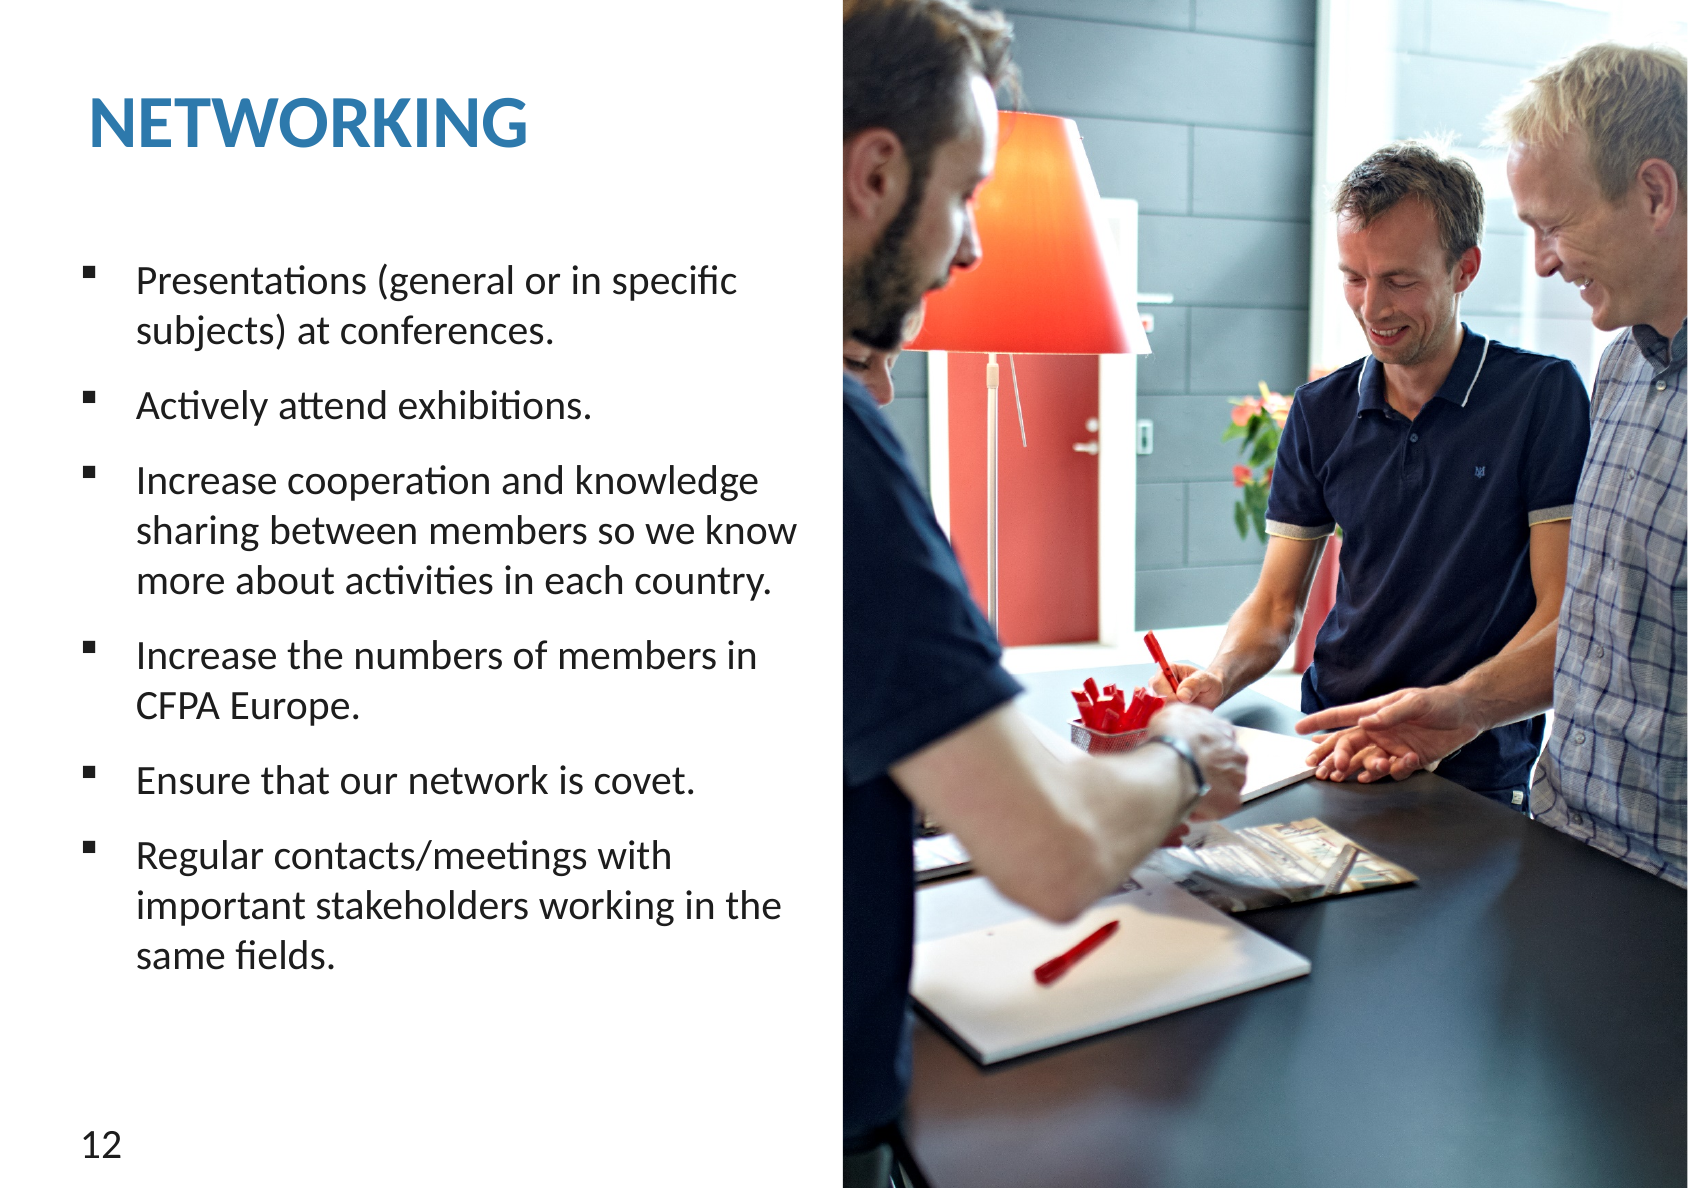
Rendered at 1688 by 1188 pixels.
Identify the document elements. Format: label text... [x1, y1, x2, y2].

title Networking [82, 47, 842, 246]
picture [842, 0, 1688, 1188]
text_box 12 [65, 1109, 138, 1175]
text_box Presentations (general or in specific subjects) at conferences. Actively attend exhibitions. Increase cooperation and knowledge sharing between members so we know more about activities in each country. Increase the numbers of members in CFPA Europe. Ensure that our network is covet. Regular contacts/meetings with important stakeholders working in the same fields. [64, 245, 825, 1061]
